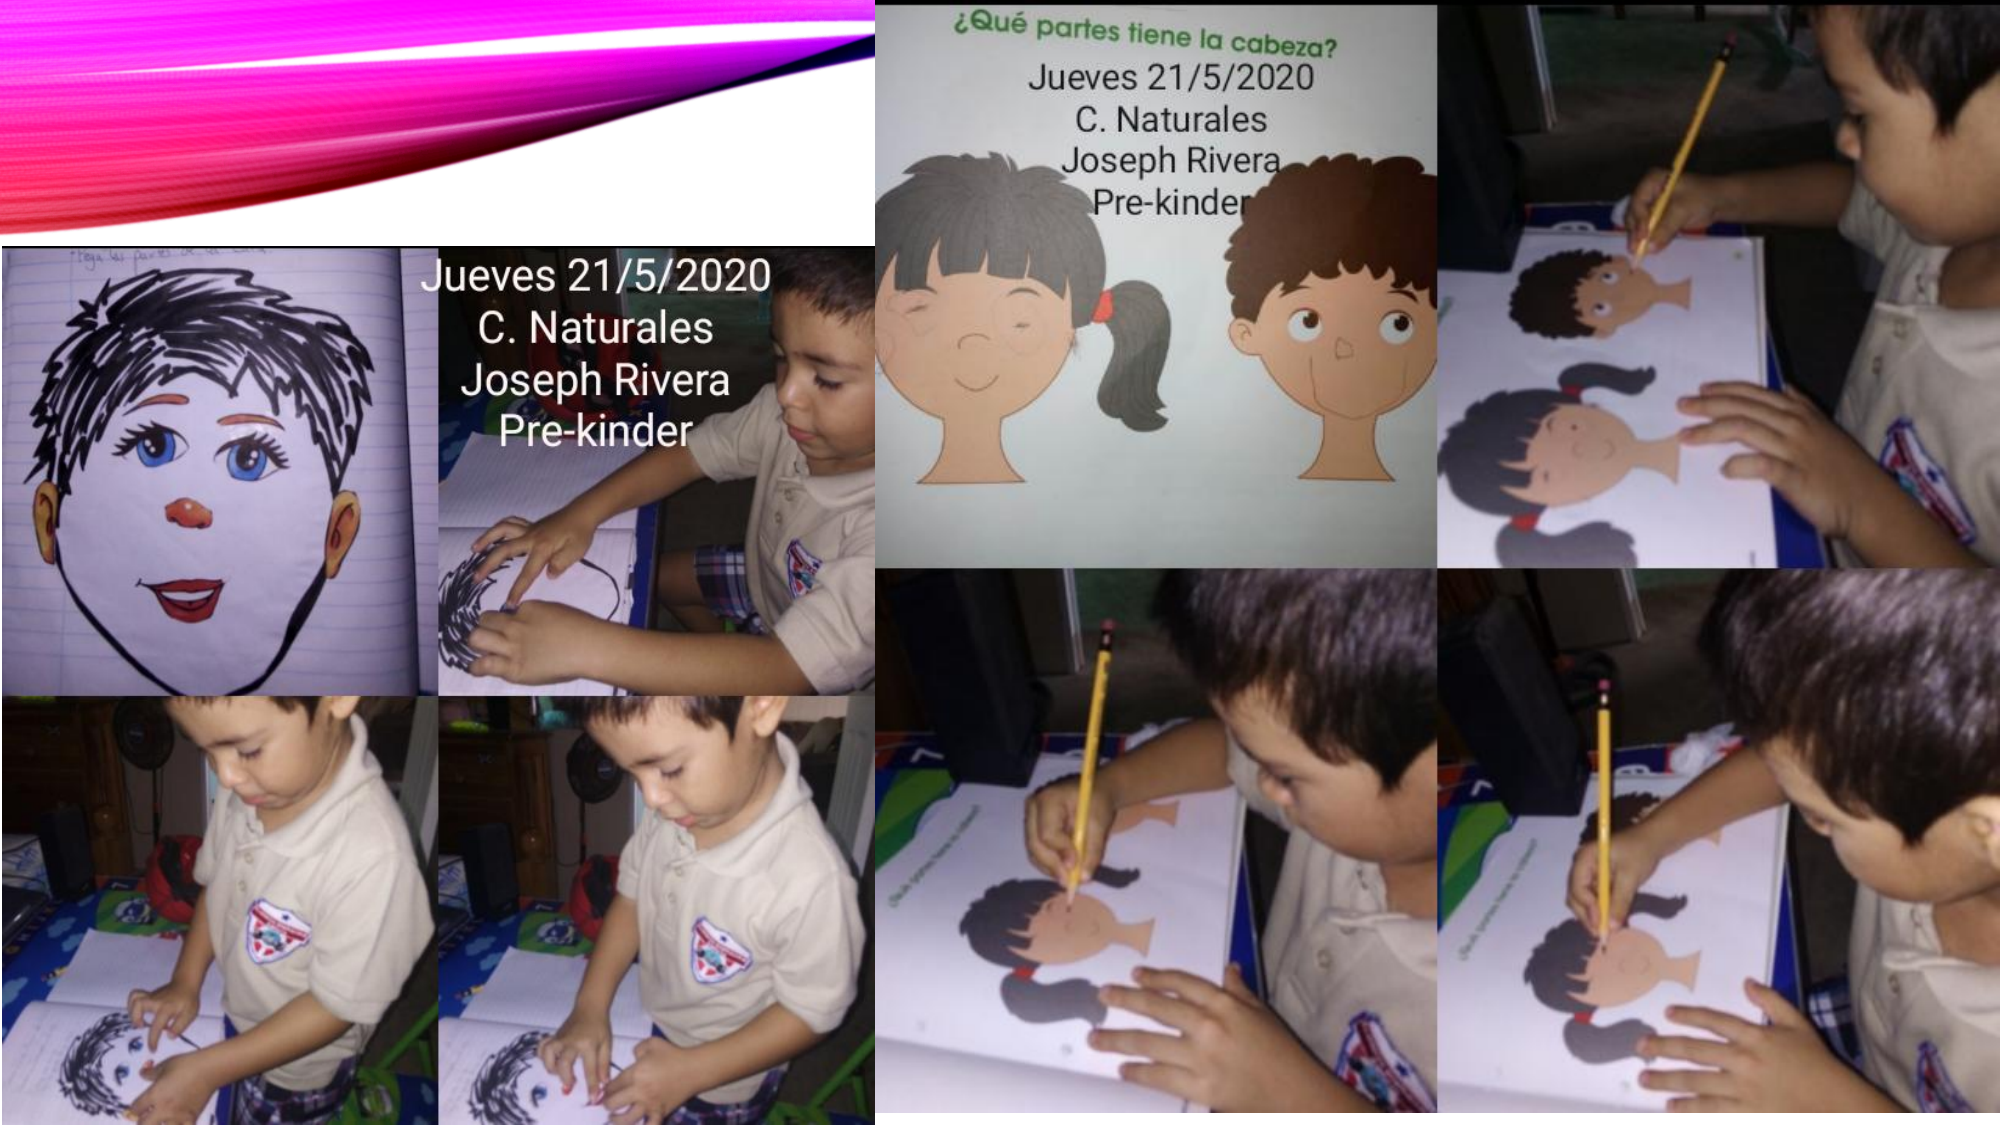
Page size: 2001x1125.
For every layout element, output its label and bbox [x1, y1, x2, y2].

picture [0, 0, 2000, 1113]
list [2, 246, 876, 1125]
